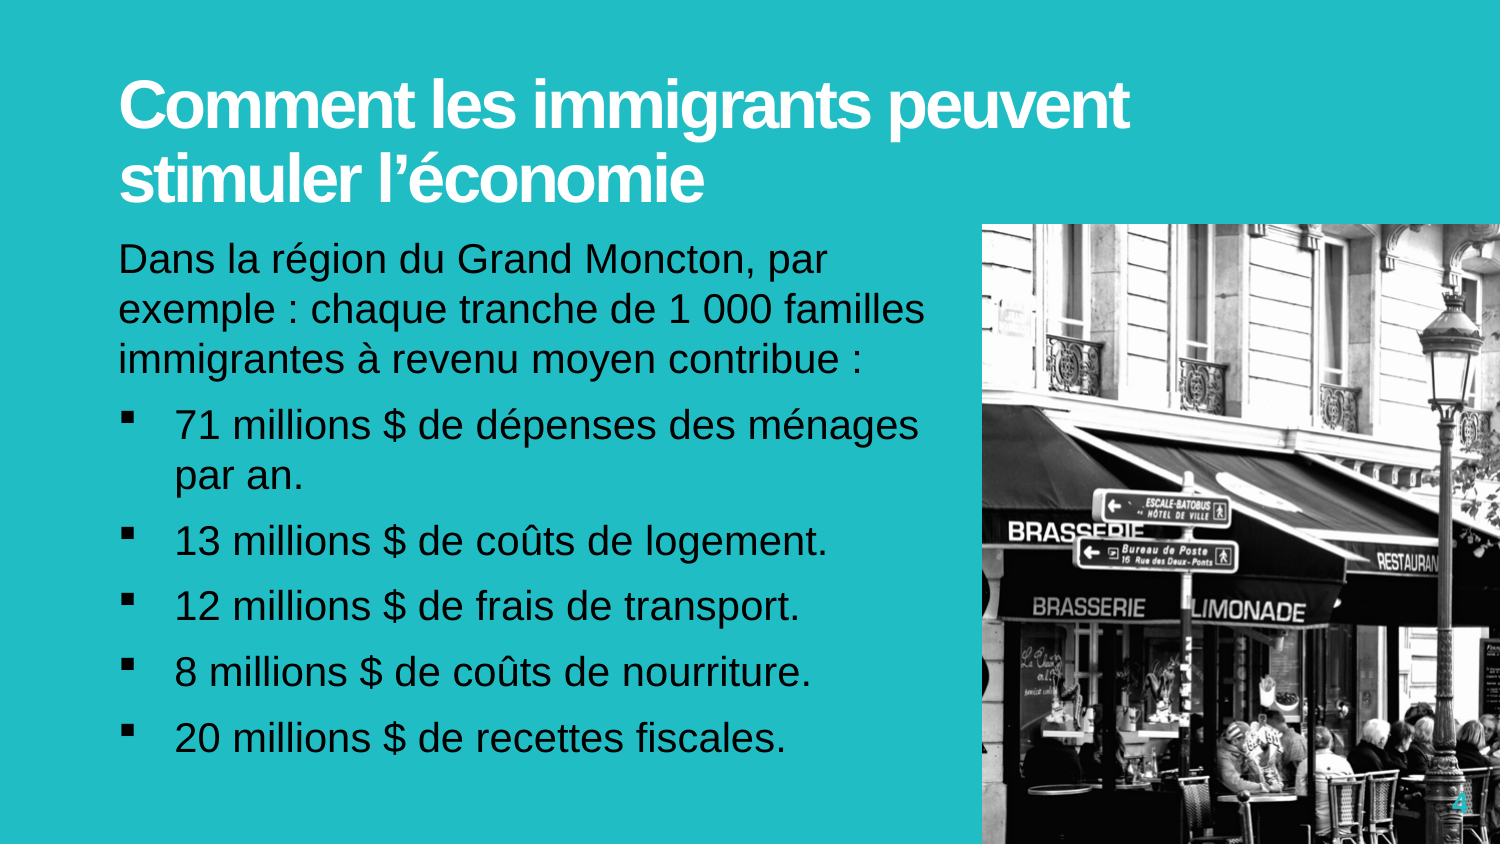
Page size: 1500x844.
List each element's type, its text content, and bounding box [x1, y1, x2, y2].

title Comment les immigrants peuvent stimuler l’économie [103, 61, 1397, 225]
picture [982, 224, 1500, 844]
list Dans la région du Grand Moncton, par exemple : chaque tranche de 1 000 familles immigrantes à revenu moyen contribue : 71 millions $ de dépenses des ménages par an. 13 millions $ de coûts de logement. 12 millions $ de frais de transport. 8 millions $ de coûts de nourriture. 20 millions $ de recettes fiscales. [103, 224, 956, 760]
